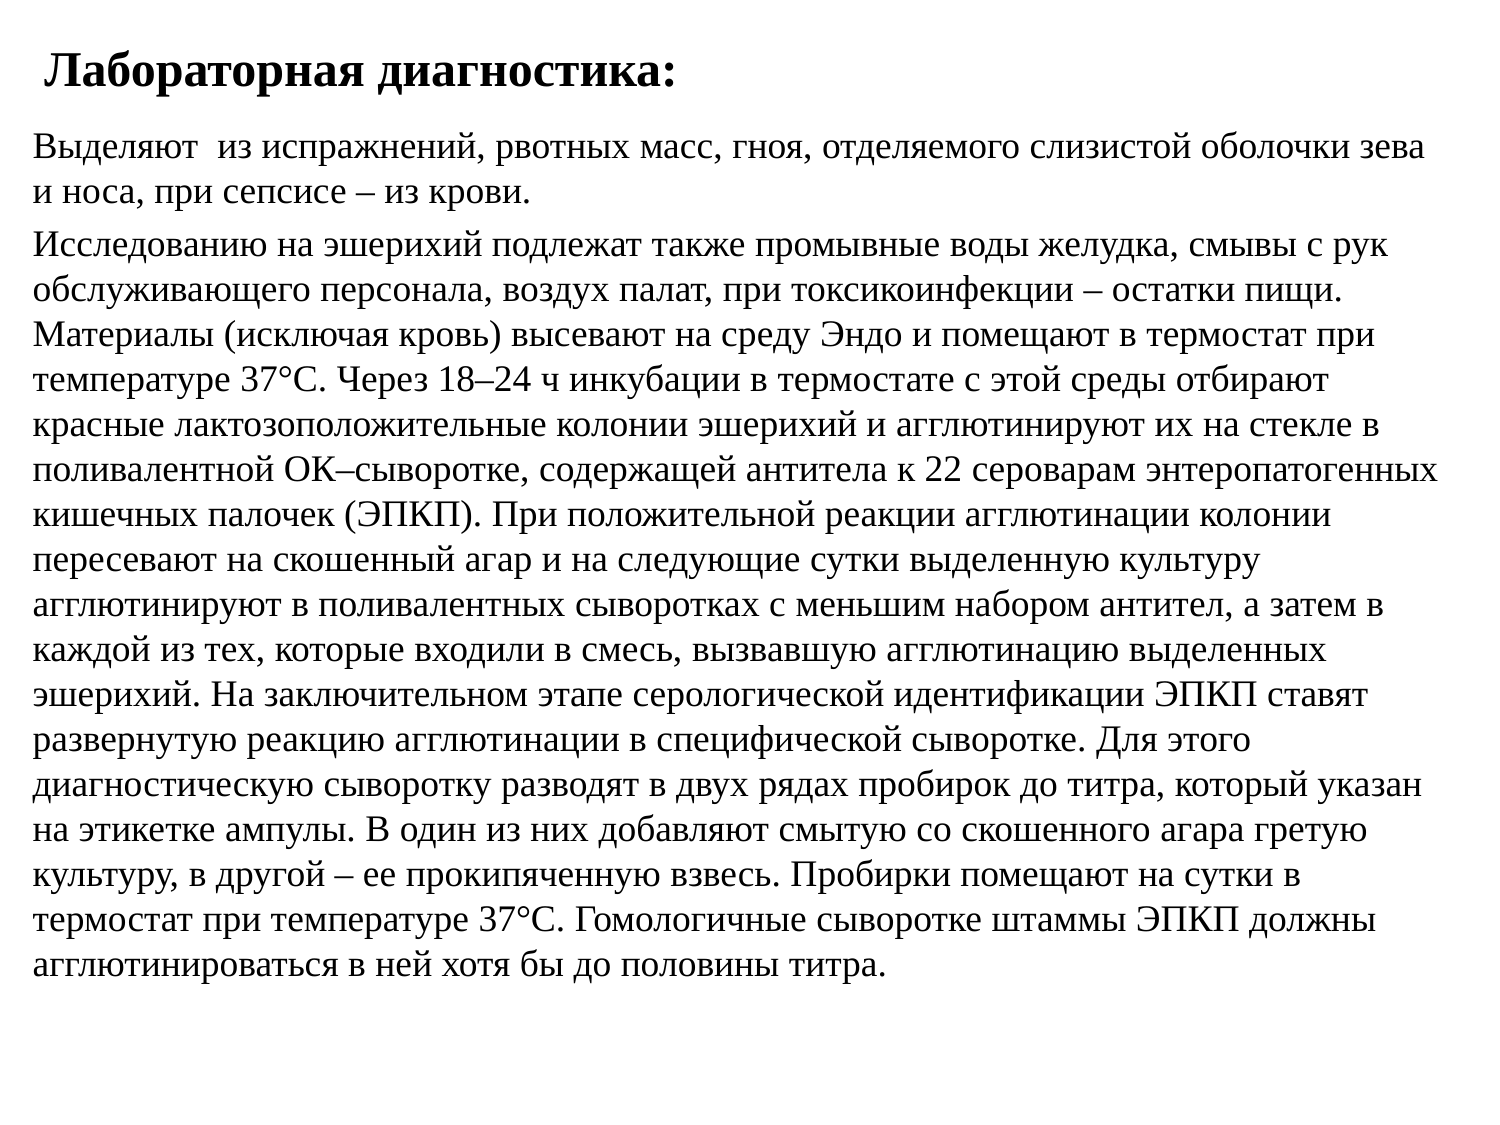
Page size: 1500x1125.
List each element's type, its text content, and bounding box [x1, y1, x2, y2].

list Выделяют из испражнений, рвотных масс, гноя, отделяемого слизистой оболочки зева и носа, при сепсисе – из крови. Исследованию на эшерихий подлежат также промывные воды желудка, смывы с рук обслуживающего персонала, воздух палат, при токсикоинфекции – остатки пищи. Материалы (исключая кровь) высевают на среду Эндо и помещают в термостат при температуре 37°С. Через 18–24 ч инкубации в термостате с этой среды отбирают красные лактозоположительные колонии эшерихий и агглютинируют их на стекле в поливалентной ОК–сыворотке, содержащей антитела к 22 сероварам энтеропатогенных кишечных палочек (ЭПКП). При положительной реакции агглютинации колонии пересевают на скошенный агар и на следующие сутки выделенную культуру агглютинируют в поливалентных сыворотках с меньшим набором антител, а затем в каждой из тех, которые входили в смесь, вызвавшую агглютинацию выделенных эшерихий. На заключительном этапе серологической идентификации ЭПКП ставят развернутую реакцию агглютинации в специфической сыворотке. Для этого диагностическую сыворотку разводят в двух рядах пробирок до титра, который указан на этикетке ампулы. В один из них добавляют смытую со скошенного агара гретую культуру, в другой – ее прокипяченную взвесь. Пробирки помещают на сутки в термостат при температуре 37°С. Гомологичные сыворотке штаммы ЭПКП должны агглютинироваться в ней хотя бы до половины титра. [17, 113, 1471, 1106]
title Лабораторная диагностика: [29, 19, 1255, 113]
